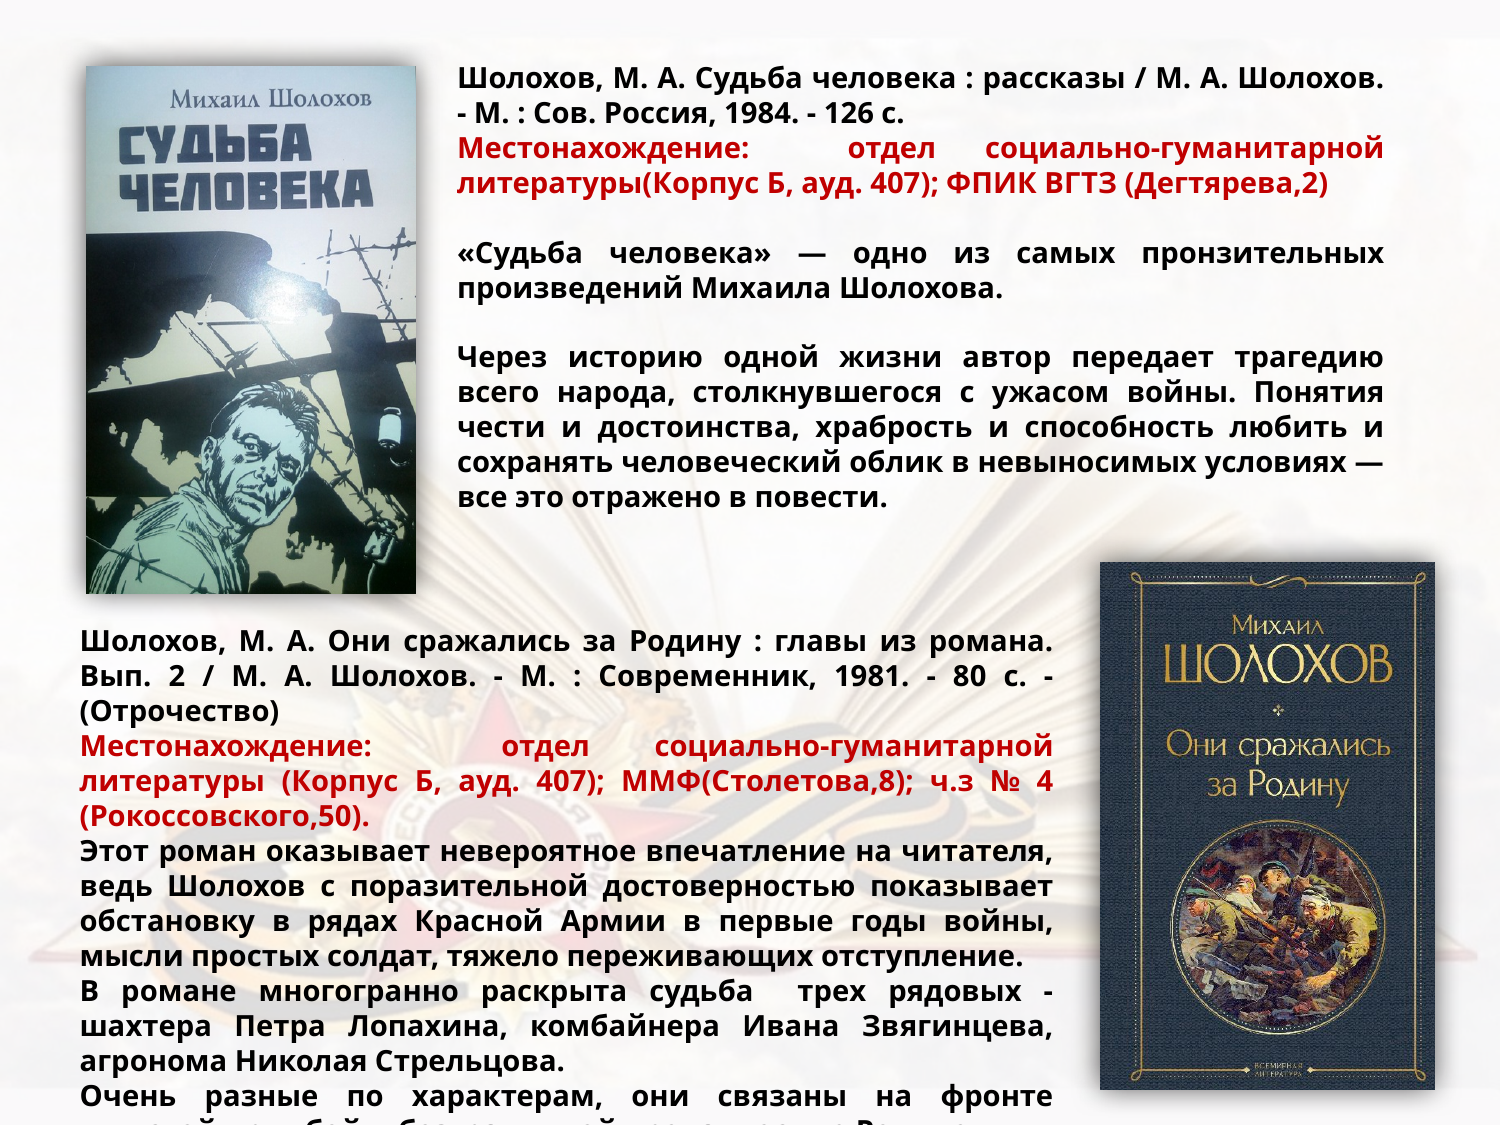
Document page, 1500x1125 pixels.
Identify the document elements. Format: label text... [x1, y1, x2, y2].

text_box Шолохов, М. А. Судьба человека : рассказы / М. А. Шолохов. - М. : Сов. Россия, 1984. - 126 с. Местонахождение: отдел социально-гуманитарной литературы(Корпус Б, ауд. 407); ФПИК ВГТЗ (Дегтярева,2) «Судьба человека» — одно из самых пронзительных произведений Михаила Шолохова. Через историю одной жизни автор передает трагедию всего народа, столкнувшегося с ужасом войны. Понятия чести и достоинства, храбрость и способность любить и сохранять человеческий облик в невыносимых условиях — все это отражено в повести. [442, 51, 1400, 521]
text_box Шолохов, М. А. Они сражались за Родину : главы из романа. Вып. 2 / М. А. Шолохов. - М. : Современник, 1981. - 80 с. - (Отрочество) Местонахождение: отдел социально-гуманитарной литературы (Корпус Б, ауд. 407); ММФ(Столетова,8); ч.з № 4 (Рокоссовского,50). Этот роман оказывает невероятное впечатление на читателя, ведь Шолохов с поразительной достоверностью показывает обстановку в рядах Красной Армии в первые годы войны, мысли простых солдат, тяжело переживающих отступление. В романе многогранно раскрыта судьба трех рядовых - шахтера Петра Лопахина, комбайнера Ивана Звягинцева, агронома Николая Стрельцова. Очень разные по характерам, они связаны на фронте мужской дружбой и безграничной преданностью Родине. [64, 615, 1069, 1125]
picture [1099, 562, 1435, 1091]
picture [86, 66, 416, 594]
